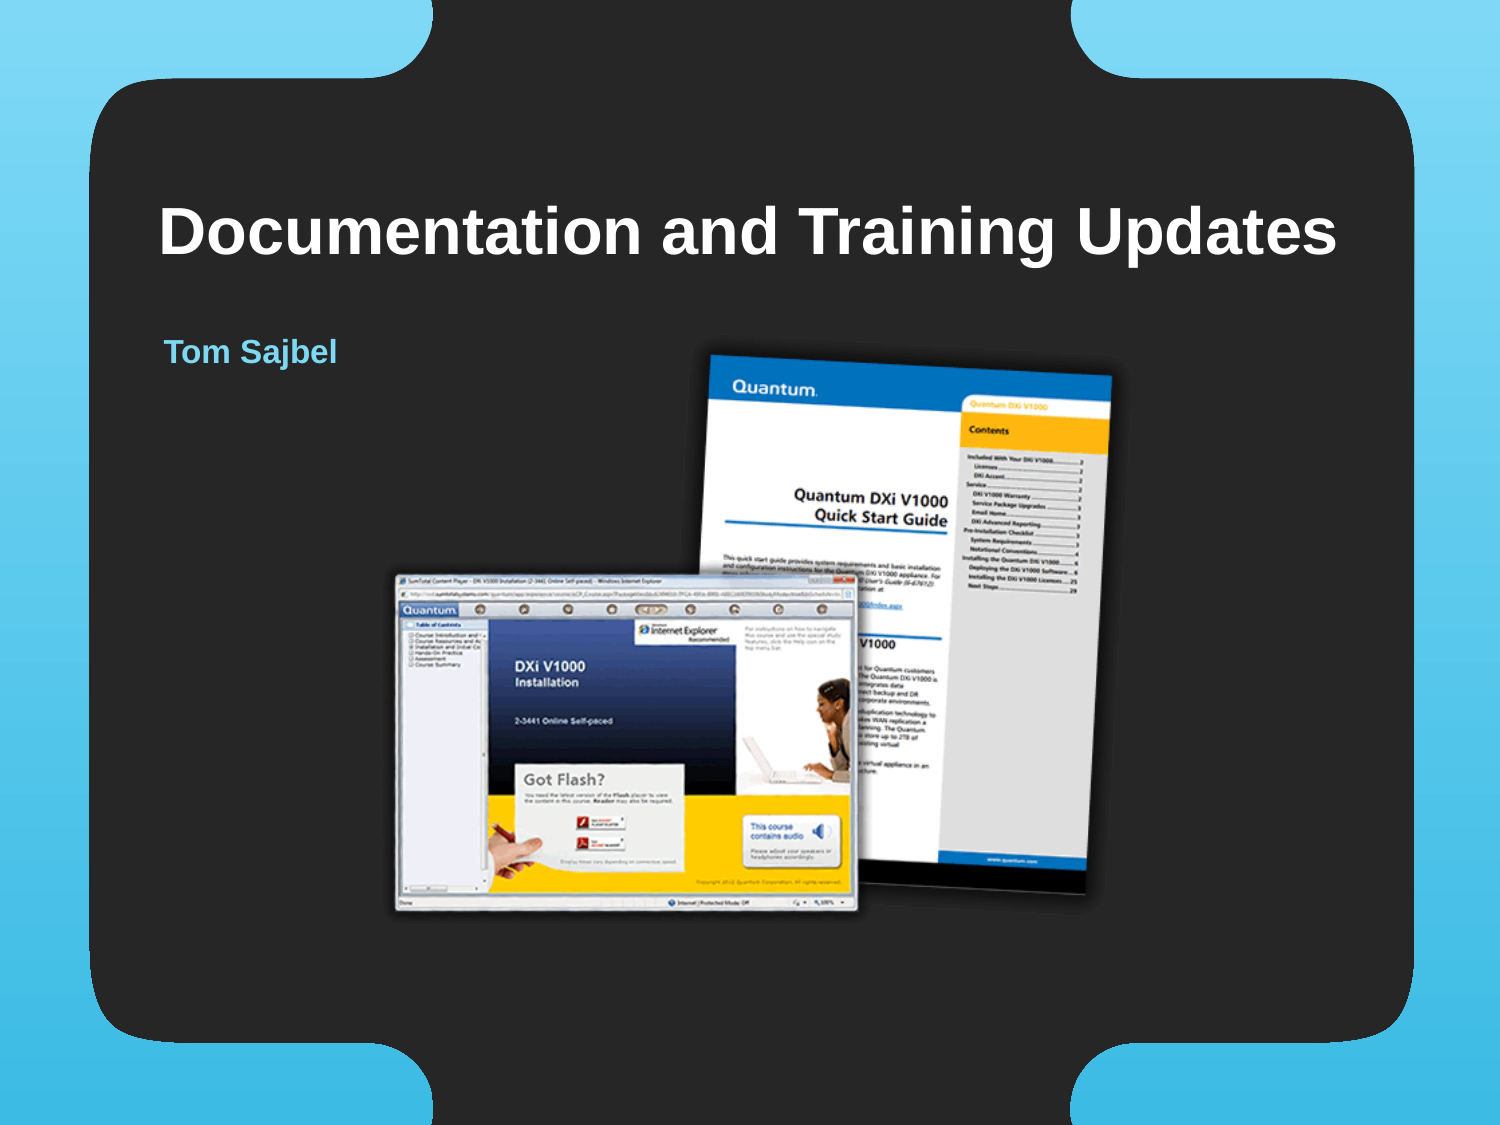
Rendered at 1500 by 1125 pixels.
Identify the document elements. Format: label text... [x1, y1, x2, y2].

title Documentation and Training Updates [143, 174, 1419, 281]
list Tom Sajbel [148, 322, 339, 423]
picture [338, 324, 1138, 969]
